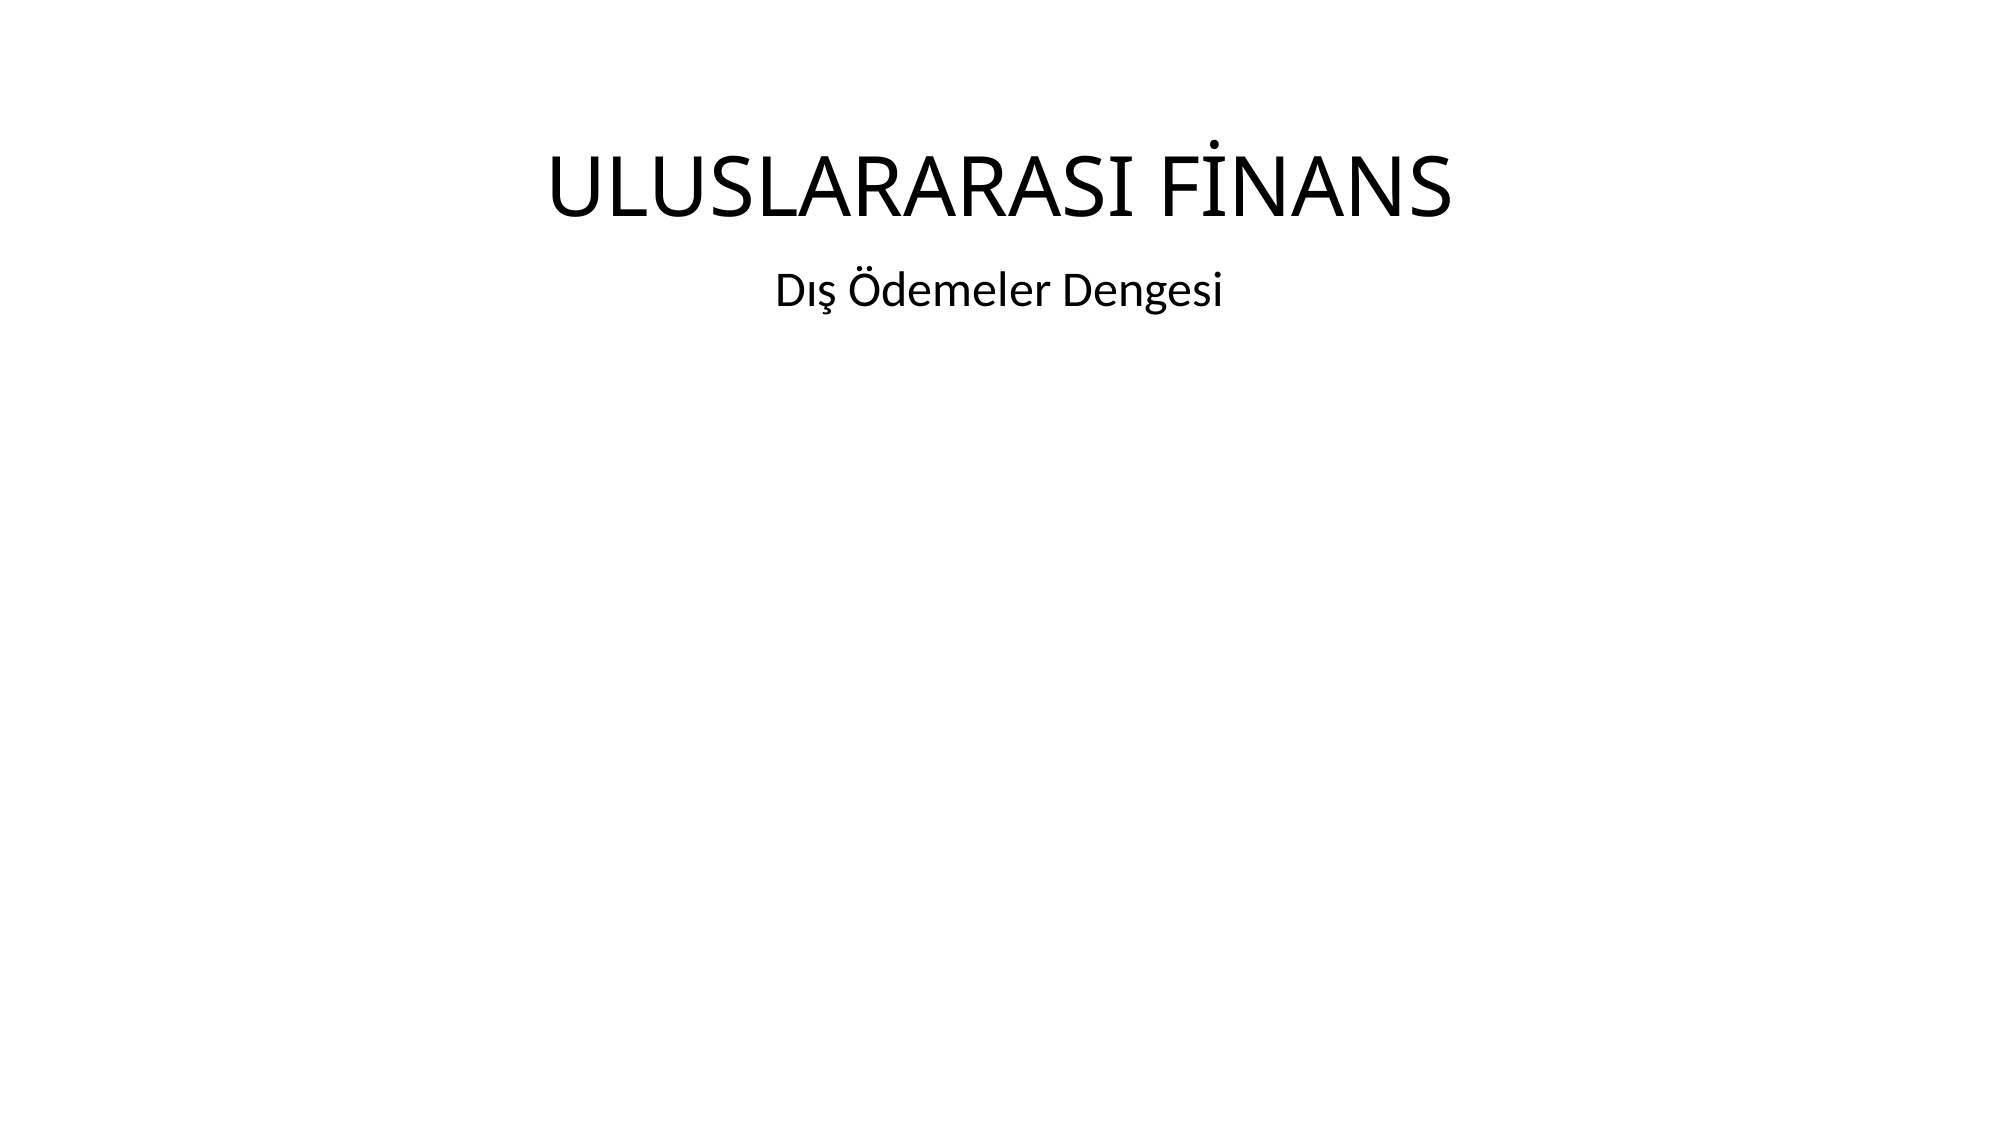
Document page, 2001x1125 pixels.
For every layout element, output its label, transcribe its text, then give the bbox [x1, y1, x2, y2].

subtitle Dış Ödemeler Dengesi [249, 255, 1750, 863]
title ULUSLARARASI FİNANS [249, 136, 1750, 243]
